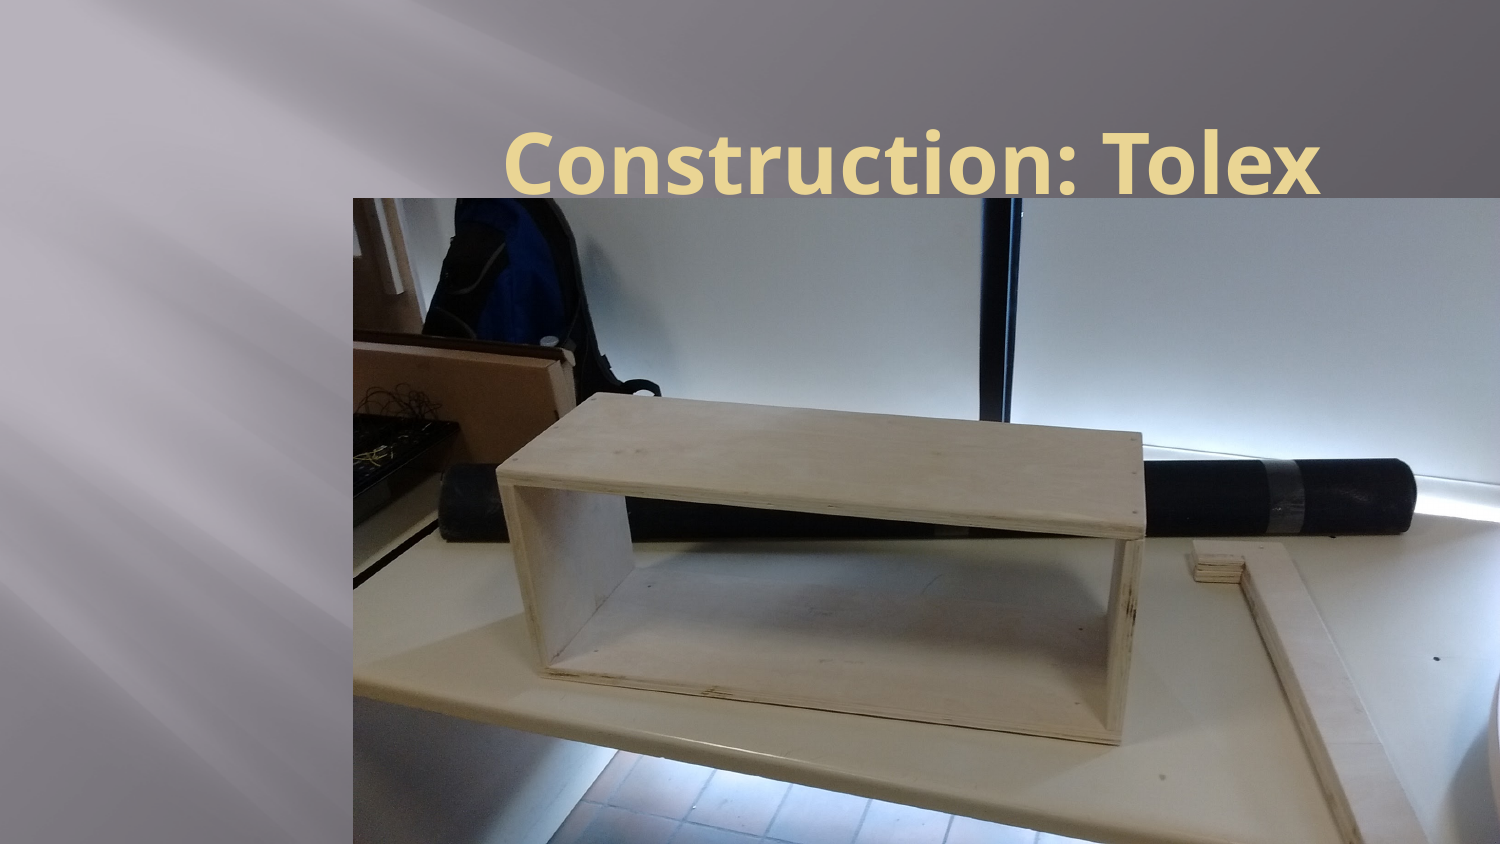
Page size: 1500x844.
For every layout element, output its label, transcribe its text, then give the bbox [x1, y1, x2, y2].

picture [0, 0, 1500, 844]
title Construction: Tolex Process [393, 94, 1431, 197]
